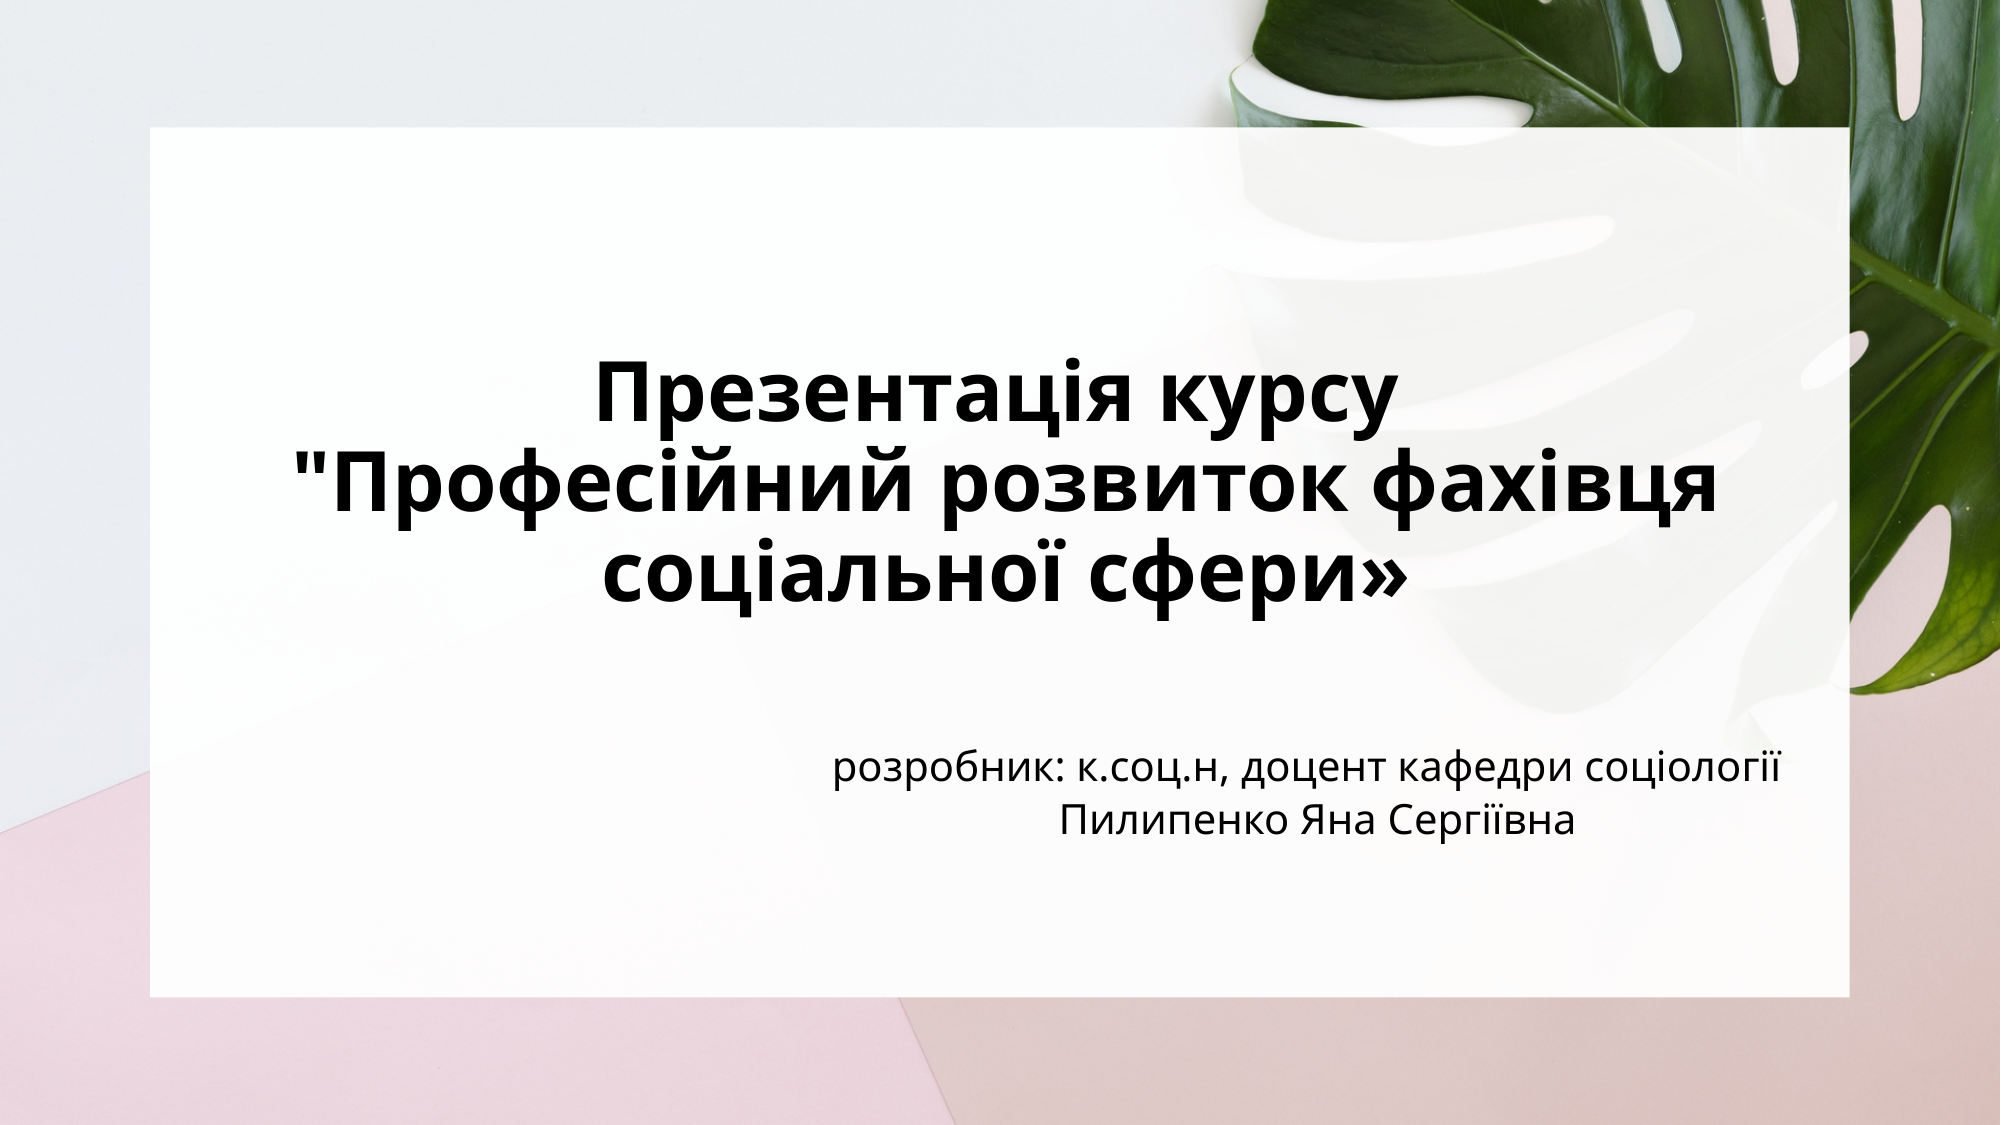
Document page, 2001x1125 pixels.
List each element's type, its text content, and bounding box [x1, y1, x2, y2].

title Презентація курсу "Професійний розвиток фахівця соціальної сфери» розробник: к.соц.н, доцент кафедри соціології Пилипенко Яна Сергіївна [214, 342, 1799, 862]
picture [0, 0, 2000, 1125]
